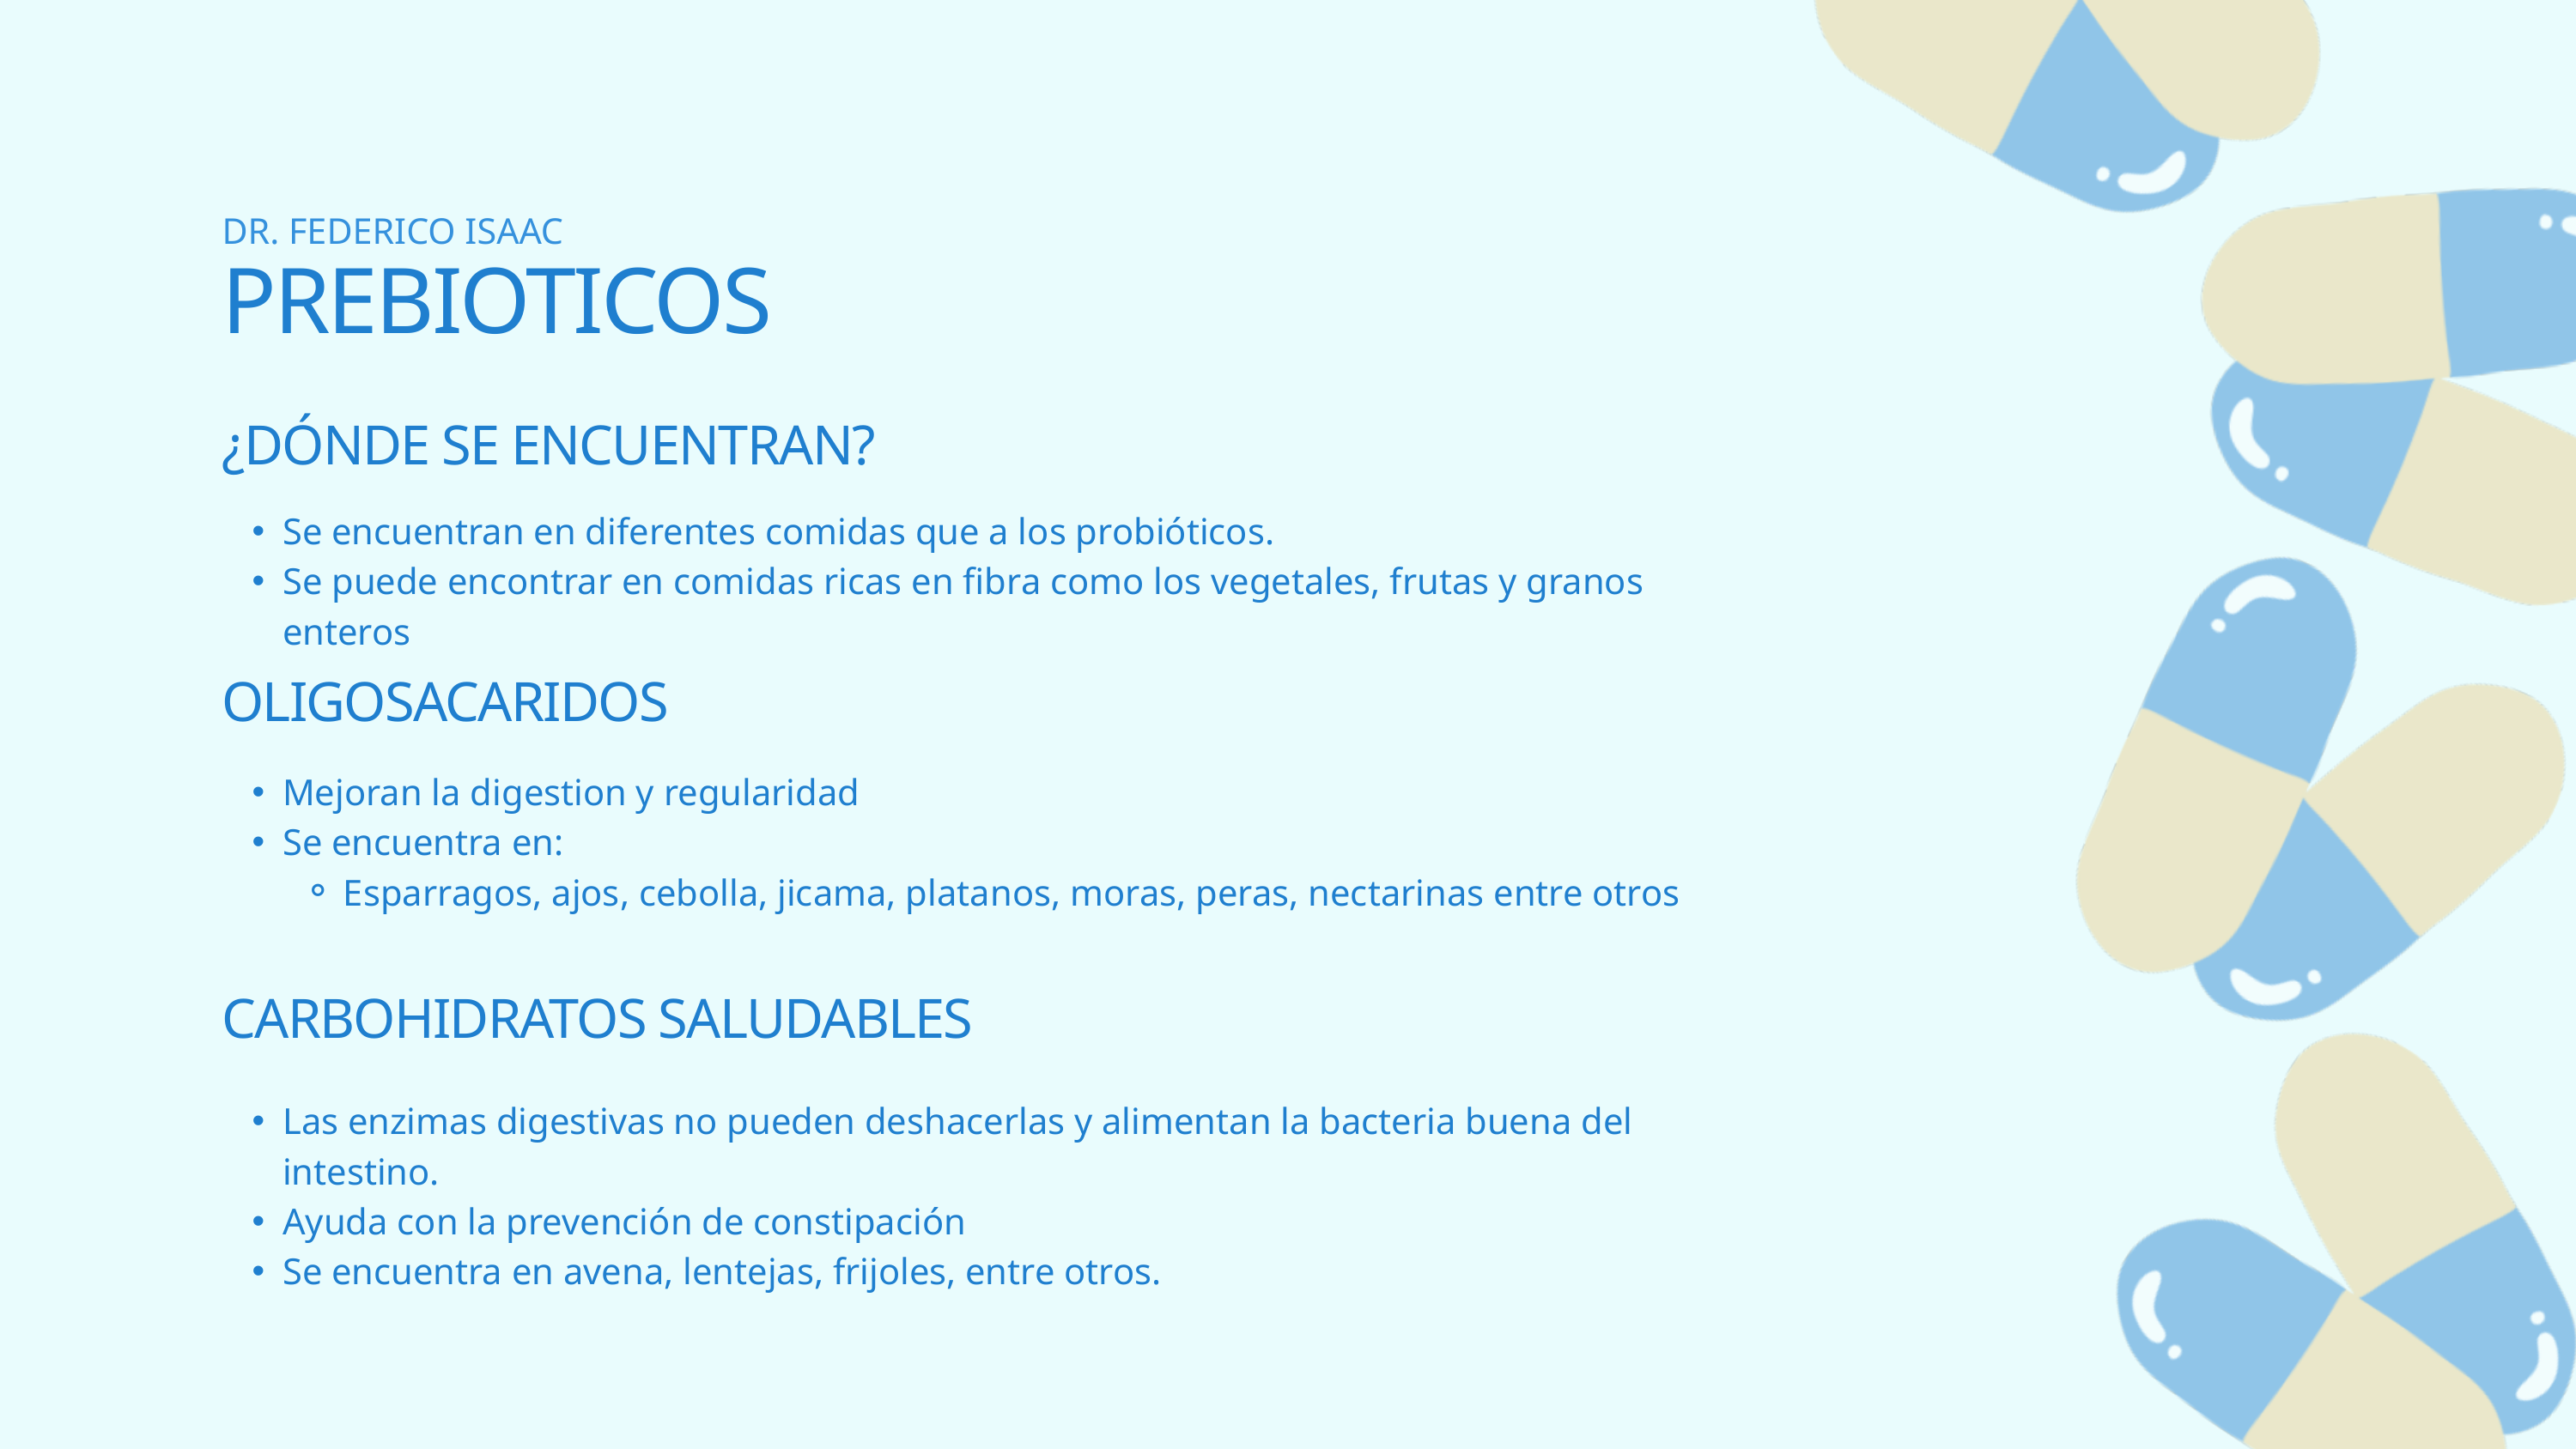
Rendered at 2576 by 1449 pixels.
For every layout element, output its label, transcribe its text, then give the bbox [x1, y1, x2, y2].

text_box ¿DÓNDE SE ENCUENTRAN? [222, 423, 1024, 476]
text_box PREBIOTICOS [222, 264, 1160, 352]
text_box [1753, 0, 2576, 1449]
text_box DR. FEDERICO ISAAC [222, 201, 939, 252]
text_box Se encuentran en diferentes comidas que a los probióticos. Se puede encontrar en comidas ricas en fibra como los vegetales, frutas y granos enteros [222, 501, 1747, 652]
text_box Las enzimas digestivas no pueden deshacerlas y alimentan la bacteria buena del intestino. Ayuda con la prevención de constipación Se encuentra en avena, lentejas, frijoles, entre otros. [222, 1091, 1747, 1343]
text_box OLIGOSACARIDOS [222, 680, 1099, 732]
text_box Mejoran la digestion y regularidad Se encuentra en: Esparragos, ajos, cebolla, jicama, platanos, moras, peras, nectarinas entre otros [222, 762, 1747, 913]
text_box CARBOHIDRATOS SALUDABLES [222, 997, 1024, 1050]
